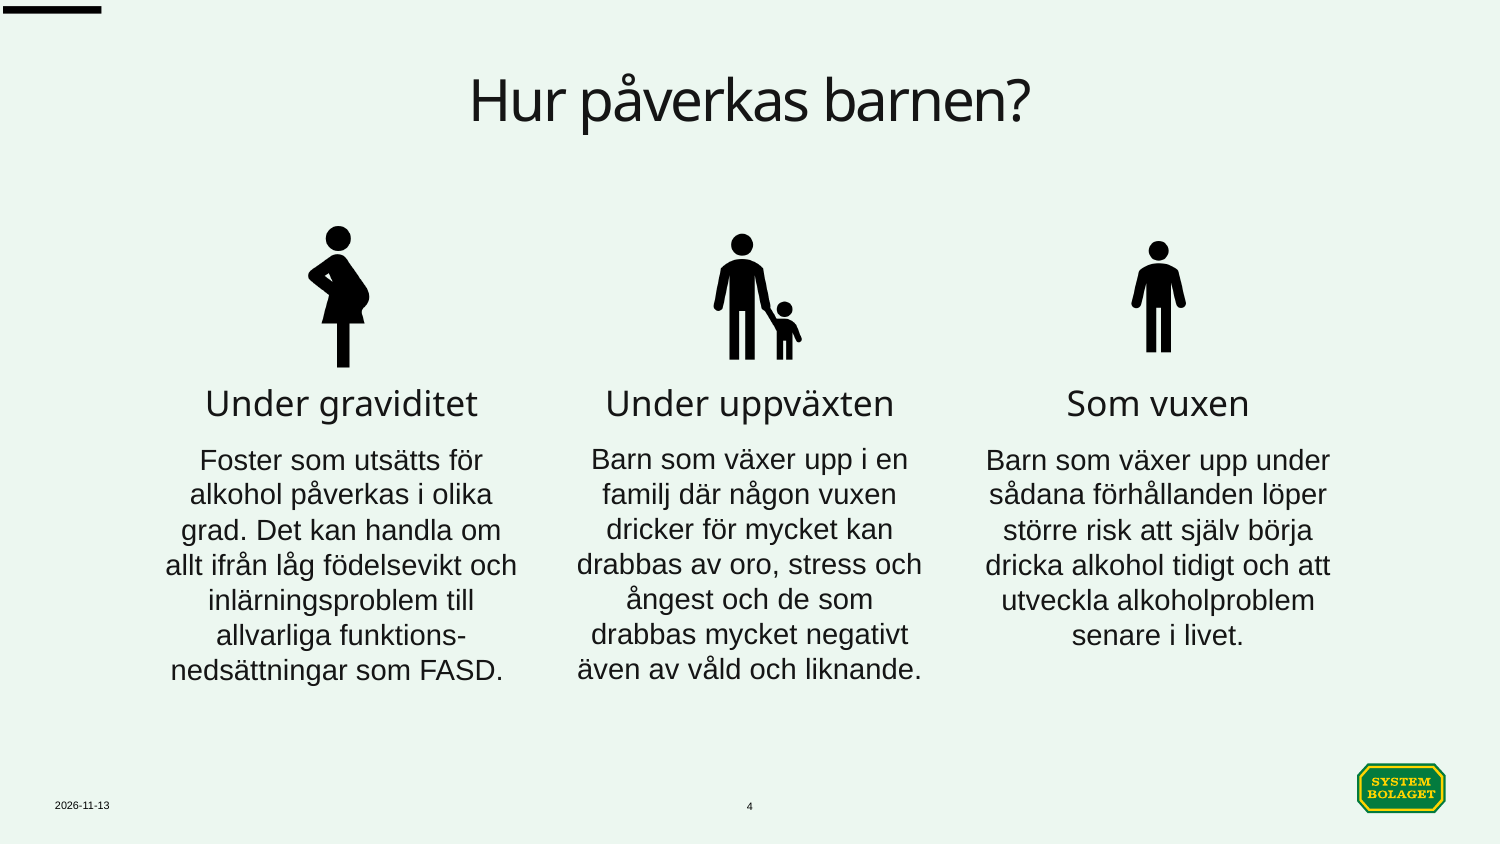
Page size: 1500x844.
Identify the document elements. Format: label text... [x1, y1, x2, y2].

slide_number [55, 798, 144, 812]
slide_number 4 [716, 798, 784, 813]
list Barn som växer upp i en familj där någon vuxen dricker för mycket kan drabbas av oro, stress och ångest och de som drabbas mycket negativt även av våld och liknande. [572, 440, 928, 723]
list Som vuxen [981, 361, 1336, 424]
title Hur påverkas barnen? [54, 63, 1446, 170]
list Barn som växer upp under sådana förhållanden löper större risk att själv börja dricka alkohol tidigt och att utveckla alkoholproblem senare i livet. [981, 440, 1336, 723]
picture [1099, 237, 1218, 356]
list Foster som utsätts för alkohol påverkas i olika grad. Det kan handla om allt ifrån låg födelsevikt och inlärningsproblem till allvarliga funktions-nedsättningar som FASD. [164, 440, 519, 723]
picture [266, 221, 417, 372]
picture [682, 221, 833, 372]
list Under graviditet [164, 361, 519, 424]
list Under uppväxten [572, 361, 928, 424]
